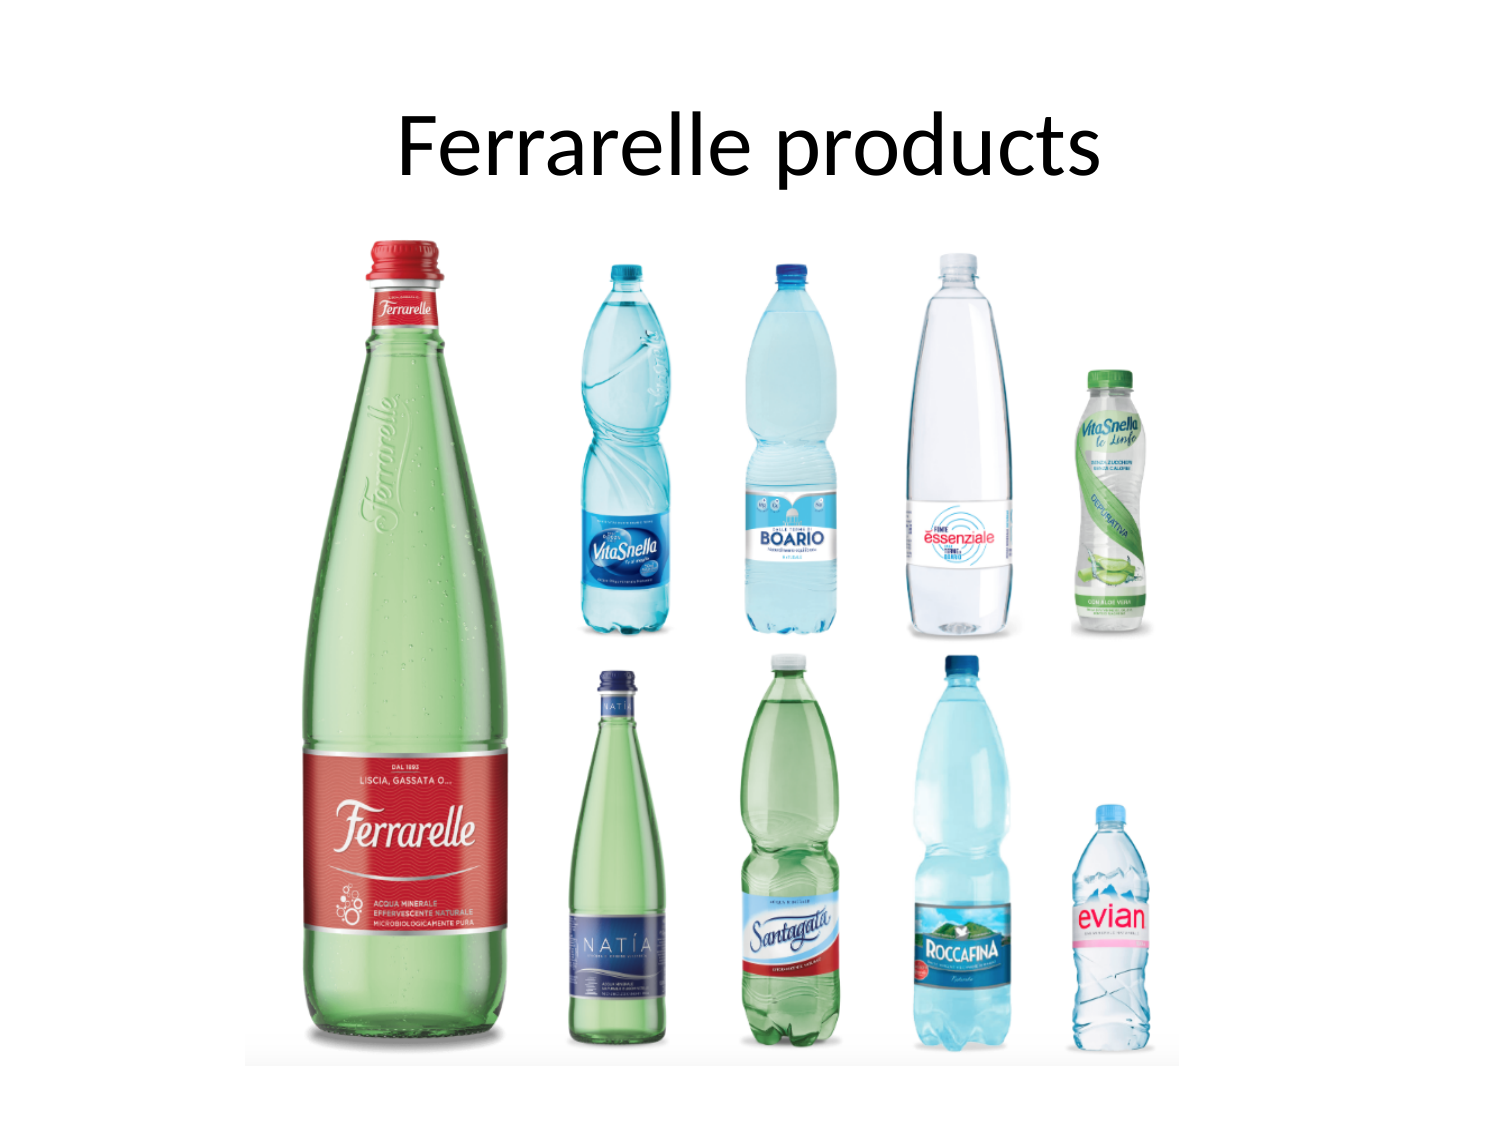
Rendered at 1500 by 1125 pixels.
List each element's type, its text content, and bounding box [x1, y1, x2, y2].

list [0, 208, 1470, 1066]
title Ferrarelle products [75, 45, 1425, 205]
